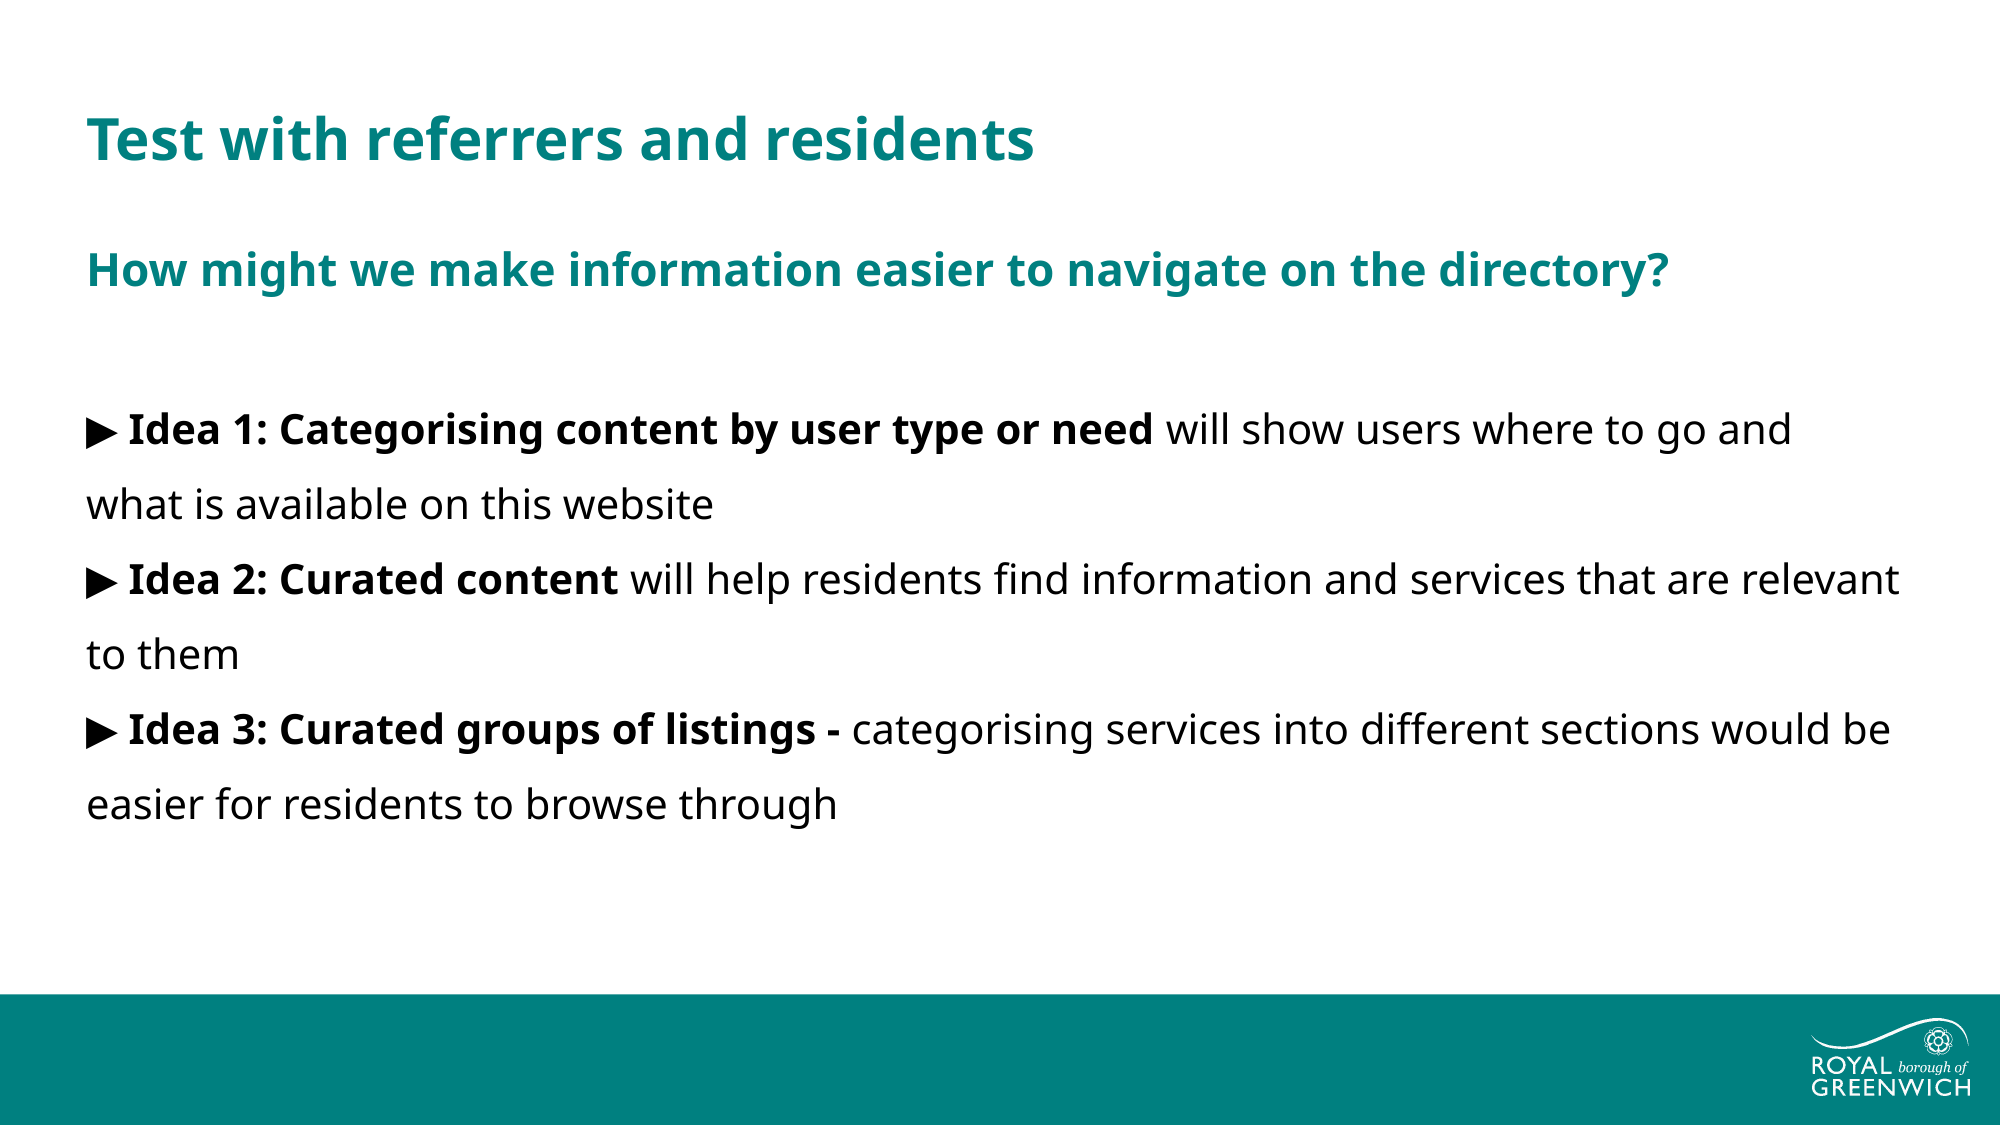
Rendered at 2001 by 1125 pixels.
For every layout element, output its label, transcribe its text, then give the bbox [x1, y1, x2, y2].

text_box [0, 993, 2000, 1125]
list How might we make information easier to navigate on the directory? ▶︎ Idea 1: Categorising content by user type or need will show users where to go and what is available on this website ▶︎ Idea 2: Curated content will help residents find information and services that are relevant to them ▶︎ Idea 3: Curated groups of listings - categorising services into different sections would be easier for residents to browse through [71, 205, 1916, 959]
text_box Test with referrers and residents [70, 60, 1635, 180]
picture [1810, 1018, 1970, 1096]
